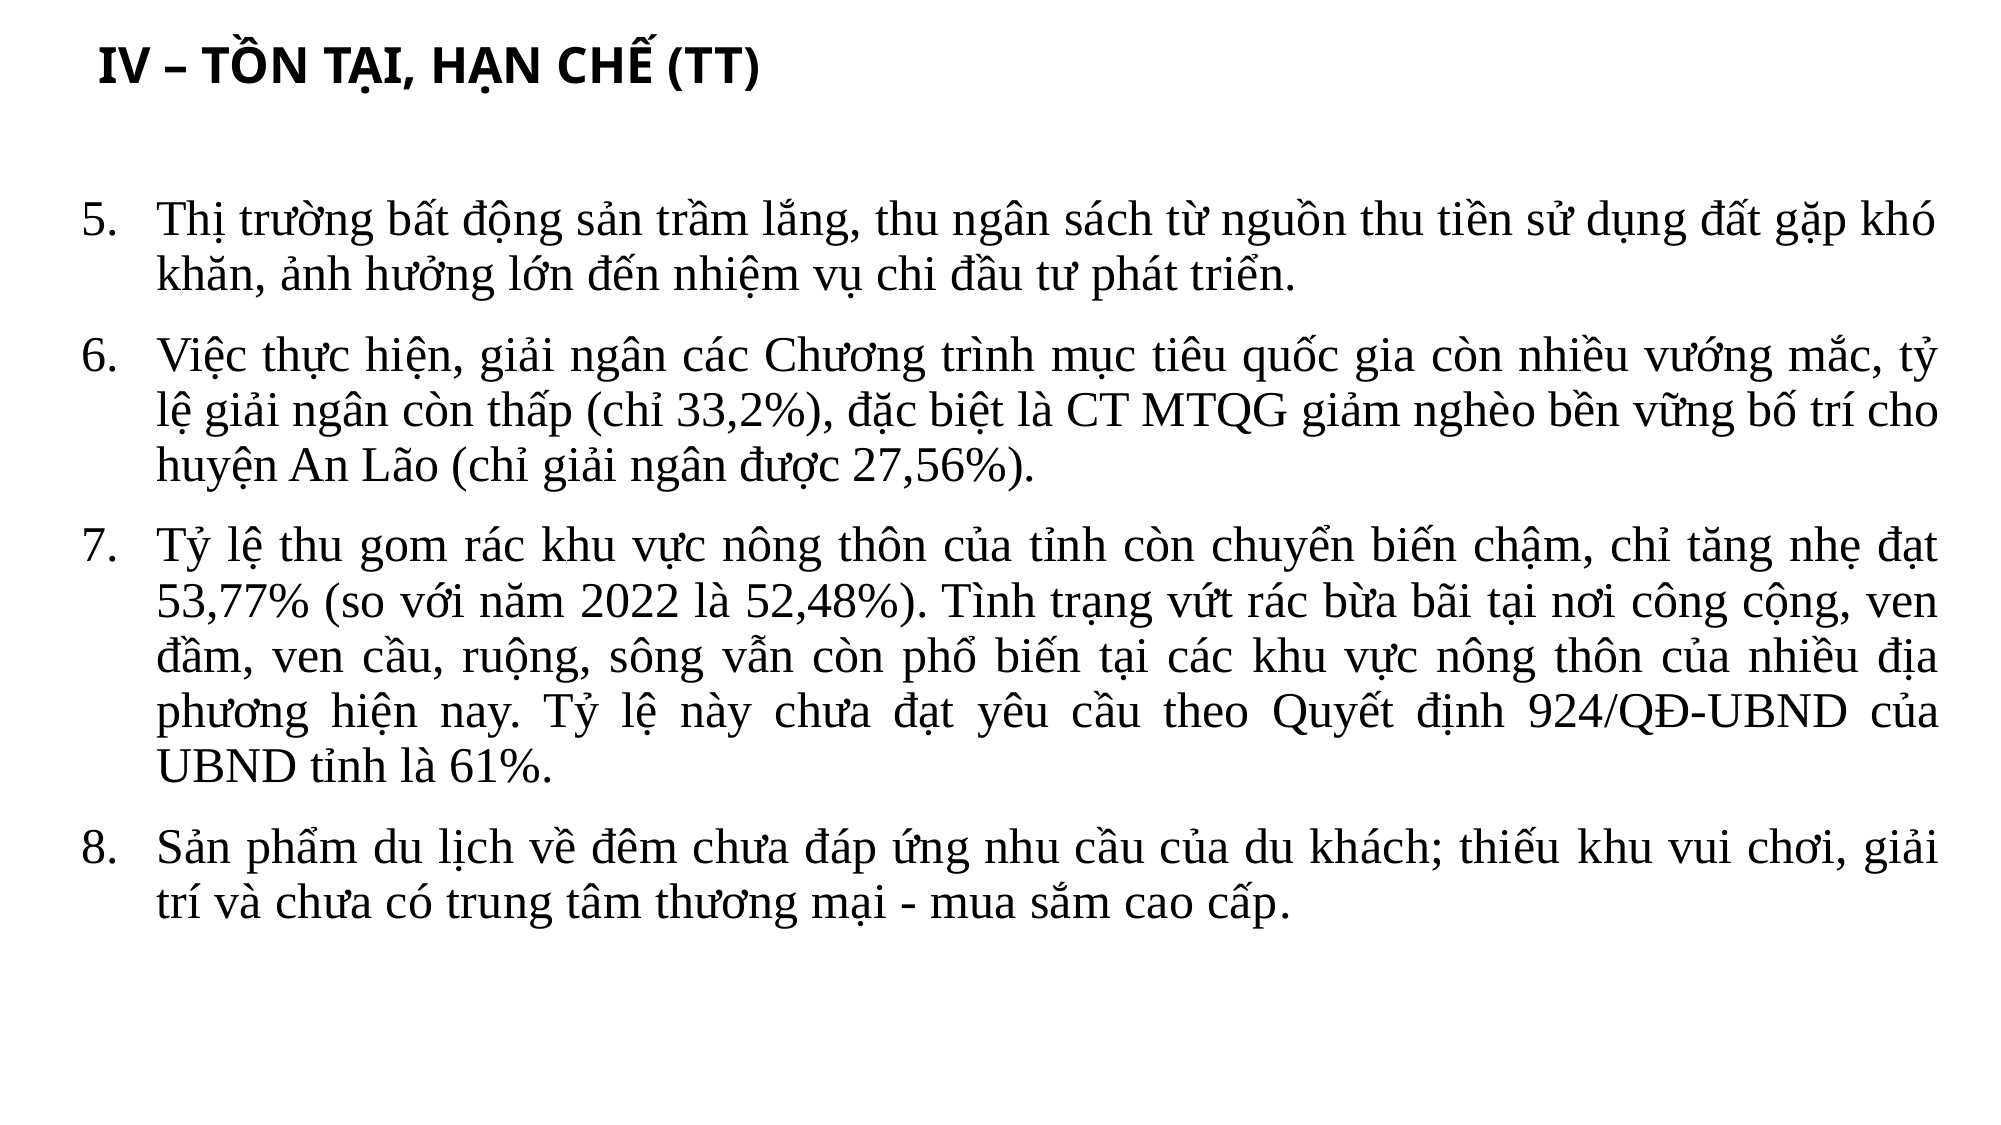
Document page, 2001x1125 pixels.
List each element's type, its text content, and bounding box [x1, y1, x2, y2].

text_box IV – TỒN TẠI, HẠN CHẾ (TT) [84, 26, 1974, 102]
table_header Thị trường bất động sản trầm lắng, thu ngân sách từ nguồn thu tiền sử dụng đất gặp khó khăn, ảnh hưởng lớn đến nhiệm vụ chi đầu tư phát triển. Việc thực hiện, giải ngân các Chương trình mục tiêu quốc gia còn nhiều vướng mắc, tỷ lệ giải ngân còn thấp (chỉ 33,2%), đặc biệt là CT MTQG giảm nghèo bền vững bố trí cho huyện An Lão (chỉ giải ngân được 27,56%). Tỷ lệ thu gom rác khu vực nông thôn của tỉnh còn chuyển biến chậm, chỉ tăng nhẹ đạt 53,77% (so với năm 2022 là 52,48%). Tình trạng vứt rác bừa bãi tại nơi công cộng, ven đầm, ven cầu, ruộng, sông vẫn còn phổ biến tại các khu vực nông thôn của nhiều địa phương hiện nay. Tỷ lệ này chưa đạt yêu cầu theo Quyết định 924/QĐ-UBND của UBND tỉnh là 61%. Sản phẩm du lịch về đêm chưa đáp ứng nhu cầu của du khách; thiếu khu vui chơi, giải trí và chưa có trung tâm thương mại - mua sắm cao cấp. [66, 183, 1955, 1060]
